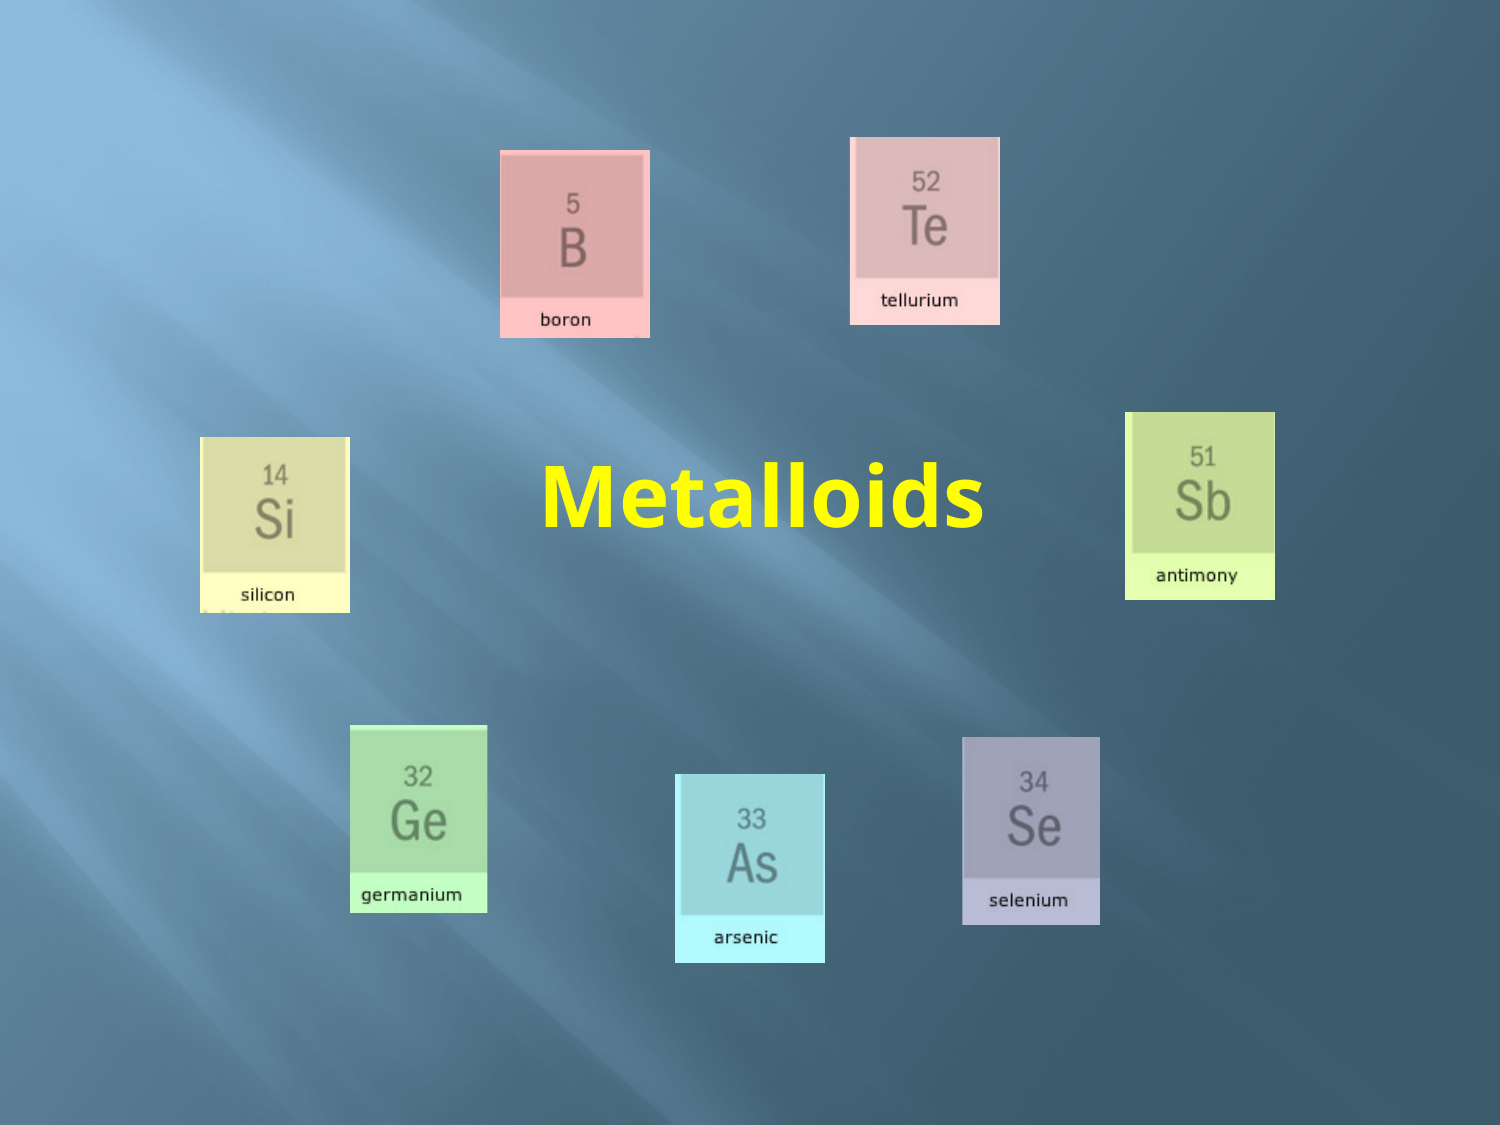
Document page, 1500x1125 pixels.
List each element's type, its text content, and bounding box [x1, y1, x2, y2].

picture [962, 737, 1101, 926]
picture [674, 774, 826, 963]
picture [349, 724, 488, 913]
picture [1124, 412, 1276, 601]
title Metalloids [87, 399, 1438, 588]
picture [849, 137, 1001, 326]
picture [199, 437, 351, 613]
picture [499, 149, 651, 338]
